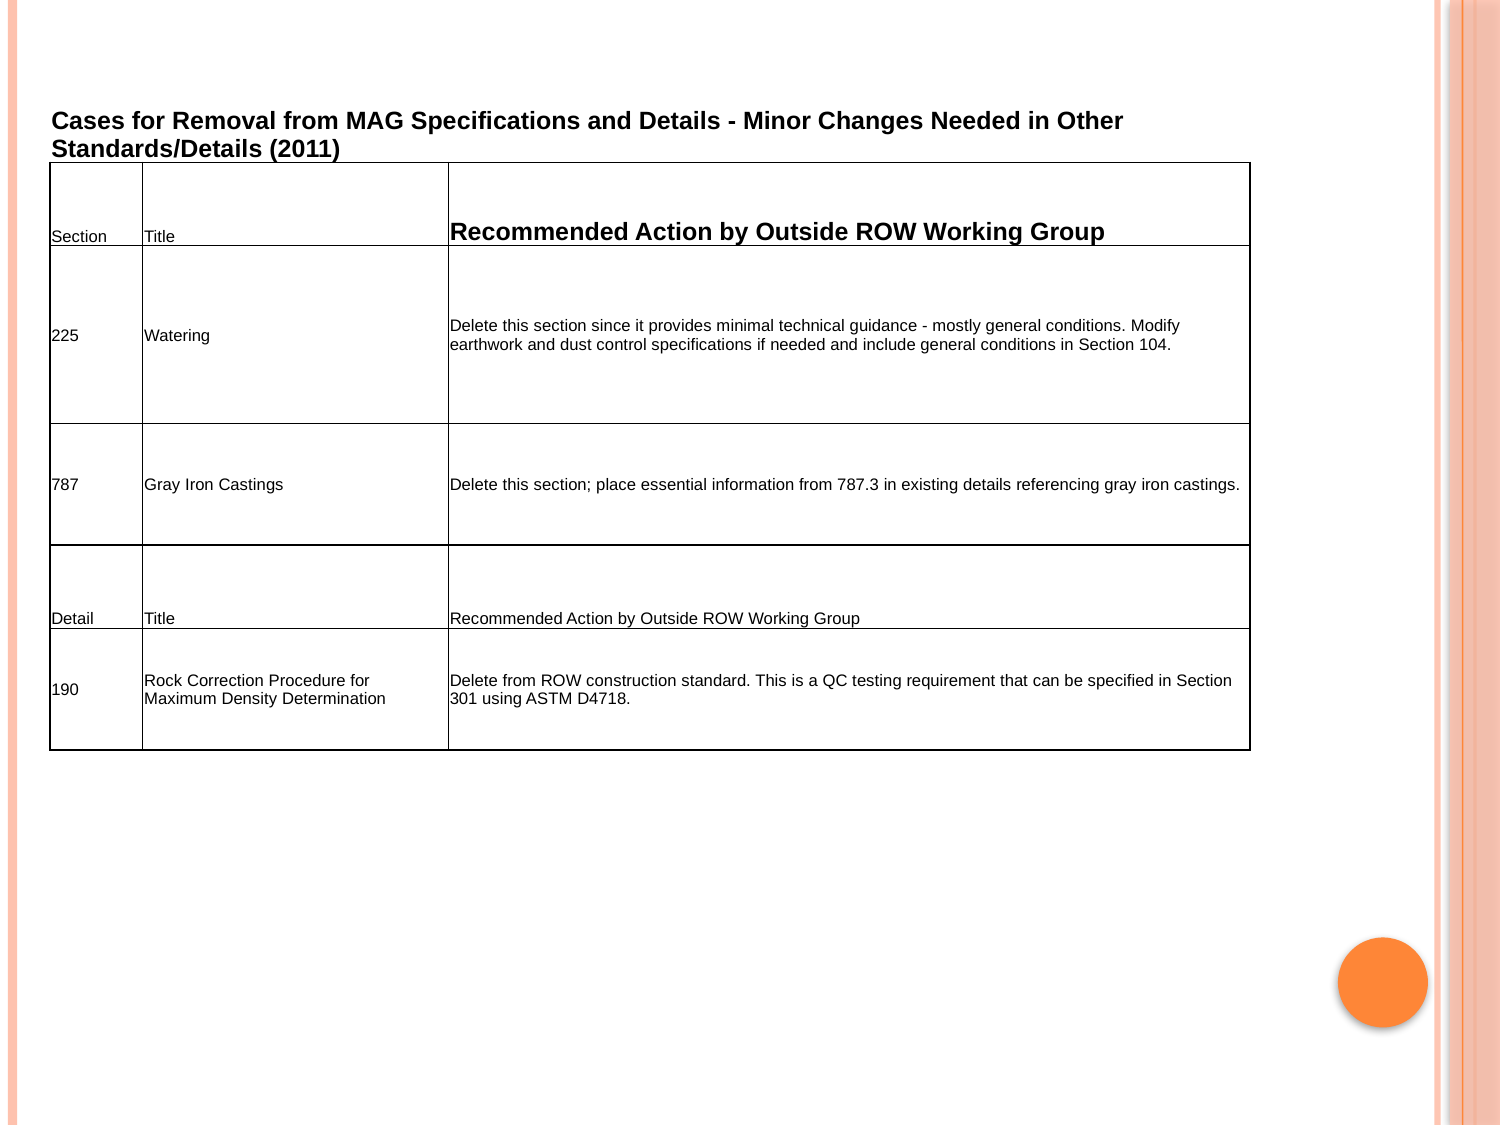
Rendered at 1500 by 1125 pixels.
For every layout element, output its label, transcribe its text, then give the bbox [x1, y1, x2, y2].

table_header Cases for Removal from MAG Specifications and Details - Minor Changes Needed in Other Standards/Details (2011) [50, 100, 1250, 162]
table_cell Recommended Action by Outside ROW Working Group [449, 163, 1249, 245]
table_cell Delete from ROW construction standard. This is a QC testing requirement that can be specified in Section 301 using ASTM D4718. [449, 629, 1249, 749]
table_cell Watering [143, 246, 448, 423]
table_cell Delete this section since it provides minimal technical guidance - mostly general conditions. Modify earthwork and dust control specifications if needed and include general conditions in Section 104. [449, 246, 1249, 423]
table_cell Recommended Action by Outside ROW Working Group [449, 546, 1249, 628]
table_cell Detail [51, 546, 142, 628]
table_cell 190 [51, 629, 142, 749]
table_cell 787 [51, 424, 142, 544]
table_cell Delete this section; place essential information from 787.3 in existing details referencing gray iron castings. [449, 424, 1249, 544]
table_cell 225 [51, 246, 142, 423]
table_cell Gray Iron Castings [143, 424, 448, 544]
table_cell Title [143, 163, 448, 245]
table_cell Rock Correction Procedure for Maximum Density Determination [143, 629, 448, 749]
table_cell Title [143, 546, 448, 628]
table_cell Section [51, 163, 142, 245]
